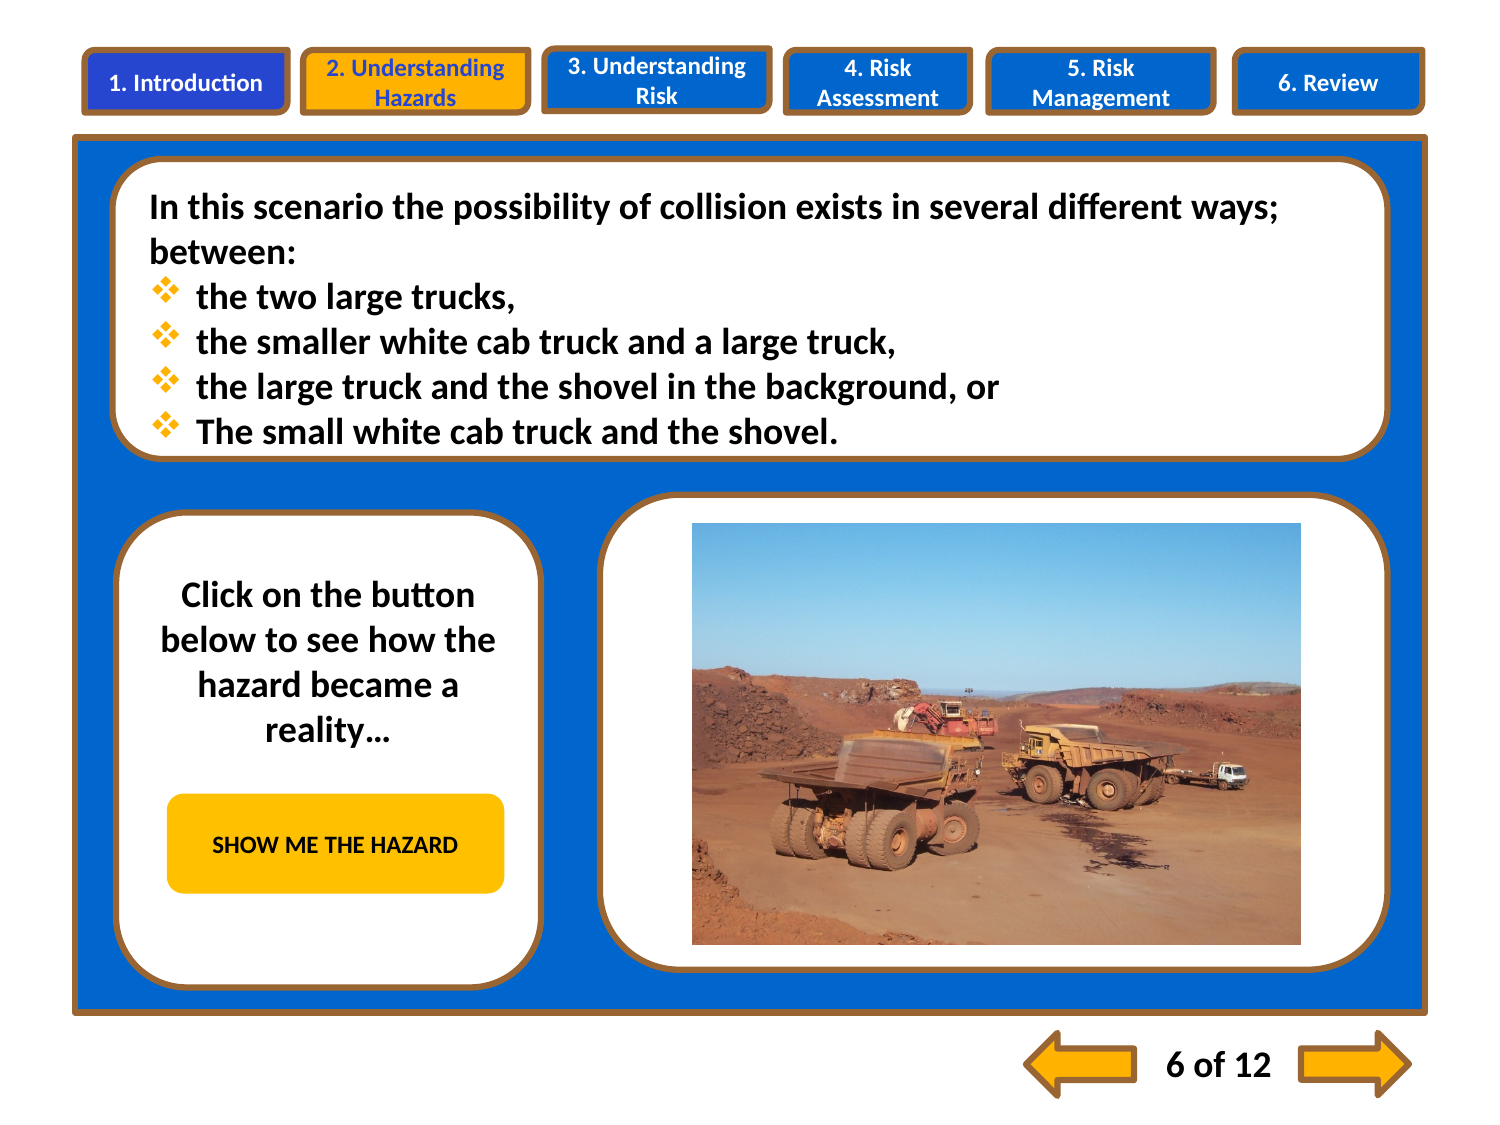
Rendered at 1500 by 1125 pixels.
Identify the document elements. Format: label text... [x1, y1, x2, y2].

picture [692, 523, 1302, 945]
text_box [1298, 1030, 1412, 1098]
text_box To Identify [1383, 183, 1390, 435]
text_box In this scenario the possibility of collision exists in several different ways; between: the two large trucks, the smaller white cab truck and a large truck, the large truck and the shovel in the background, or The small white cab truck and the shovel. [134, 174, 1383, 460]
text_box To Identify [110, 156, 1376, 453]
text_box SHOW ME THE HAZARD [164, 791, 507, 896]
text_box [597, 492, 1390, 972]
text_box [113, 510, 544, 990]
text_box [73, 135, 1427, 1015]
text_box Click on the button below to see how the hazard became a reality… [129, 562, 528, 758]
text_box 6 of 12 [1139, 1032, 1298, 1093]
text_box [84, 48, 1423, 113]
text_box [1023, 1030, 1137, 1098]
